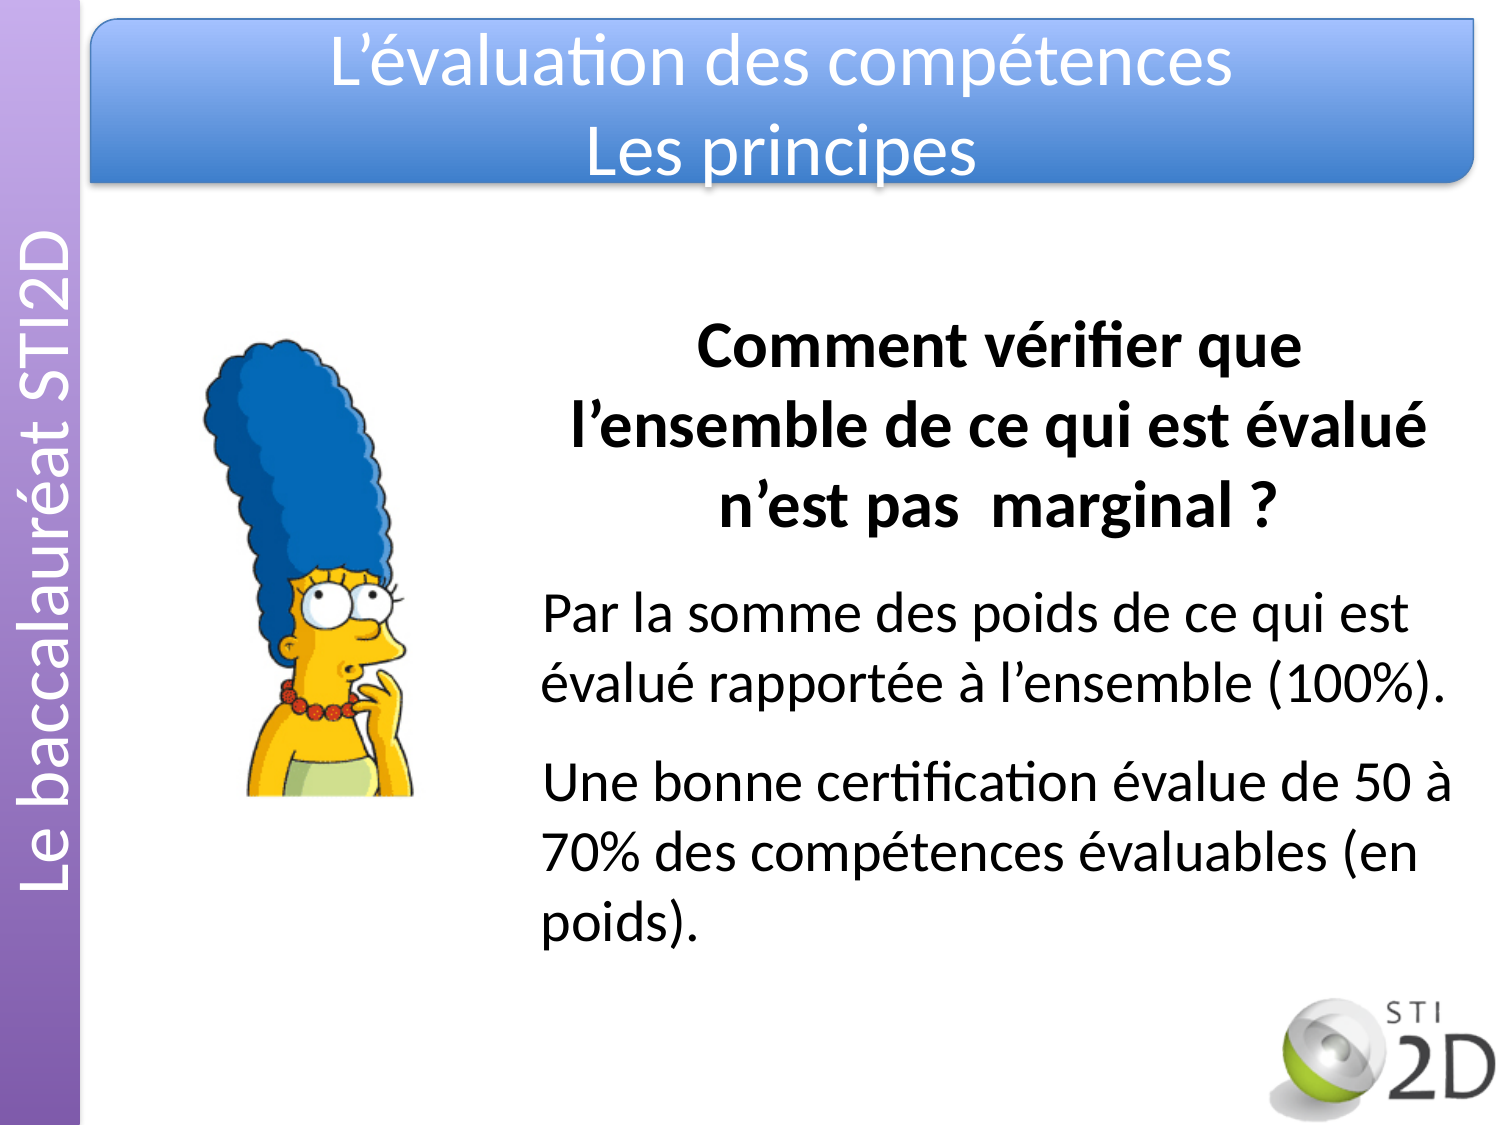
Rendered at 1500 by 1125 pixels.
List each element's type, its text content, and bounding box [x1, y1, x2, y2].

text_box L’évaluation des compétences Les principes [89, 18, 1475, 184]
text_box Le baccalauréat STI2D [0, 0, 80, 1125]
picture [136, 330, 497, 801]
text_box Comment vérifier que l’ensemble de ce qui est évalué n’est pas marginal ? Par la somme des poids de ce qui est évalué rapportée à l’ensemble (100%). Une bonne certification évalue de 50 à 70% des compétences évaluables (en poids). [496, 293, 1474, 961]
picture [1263, 995, 1499, 1125]
